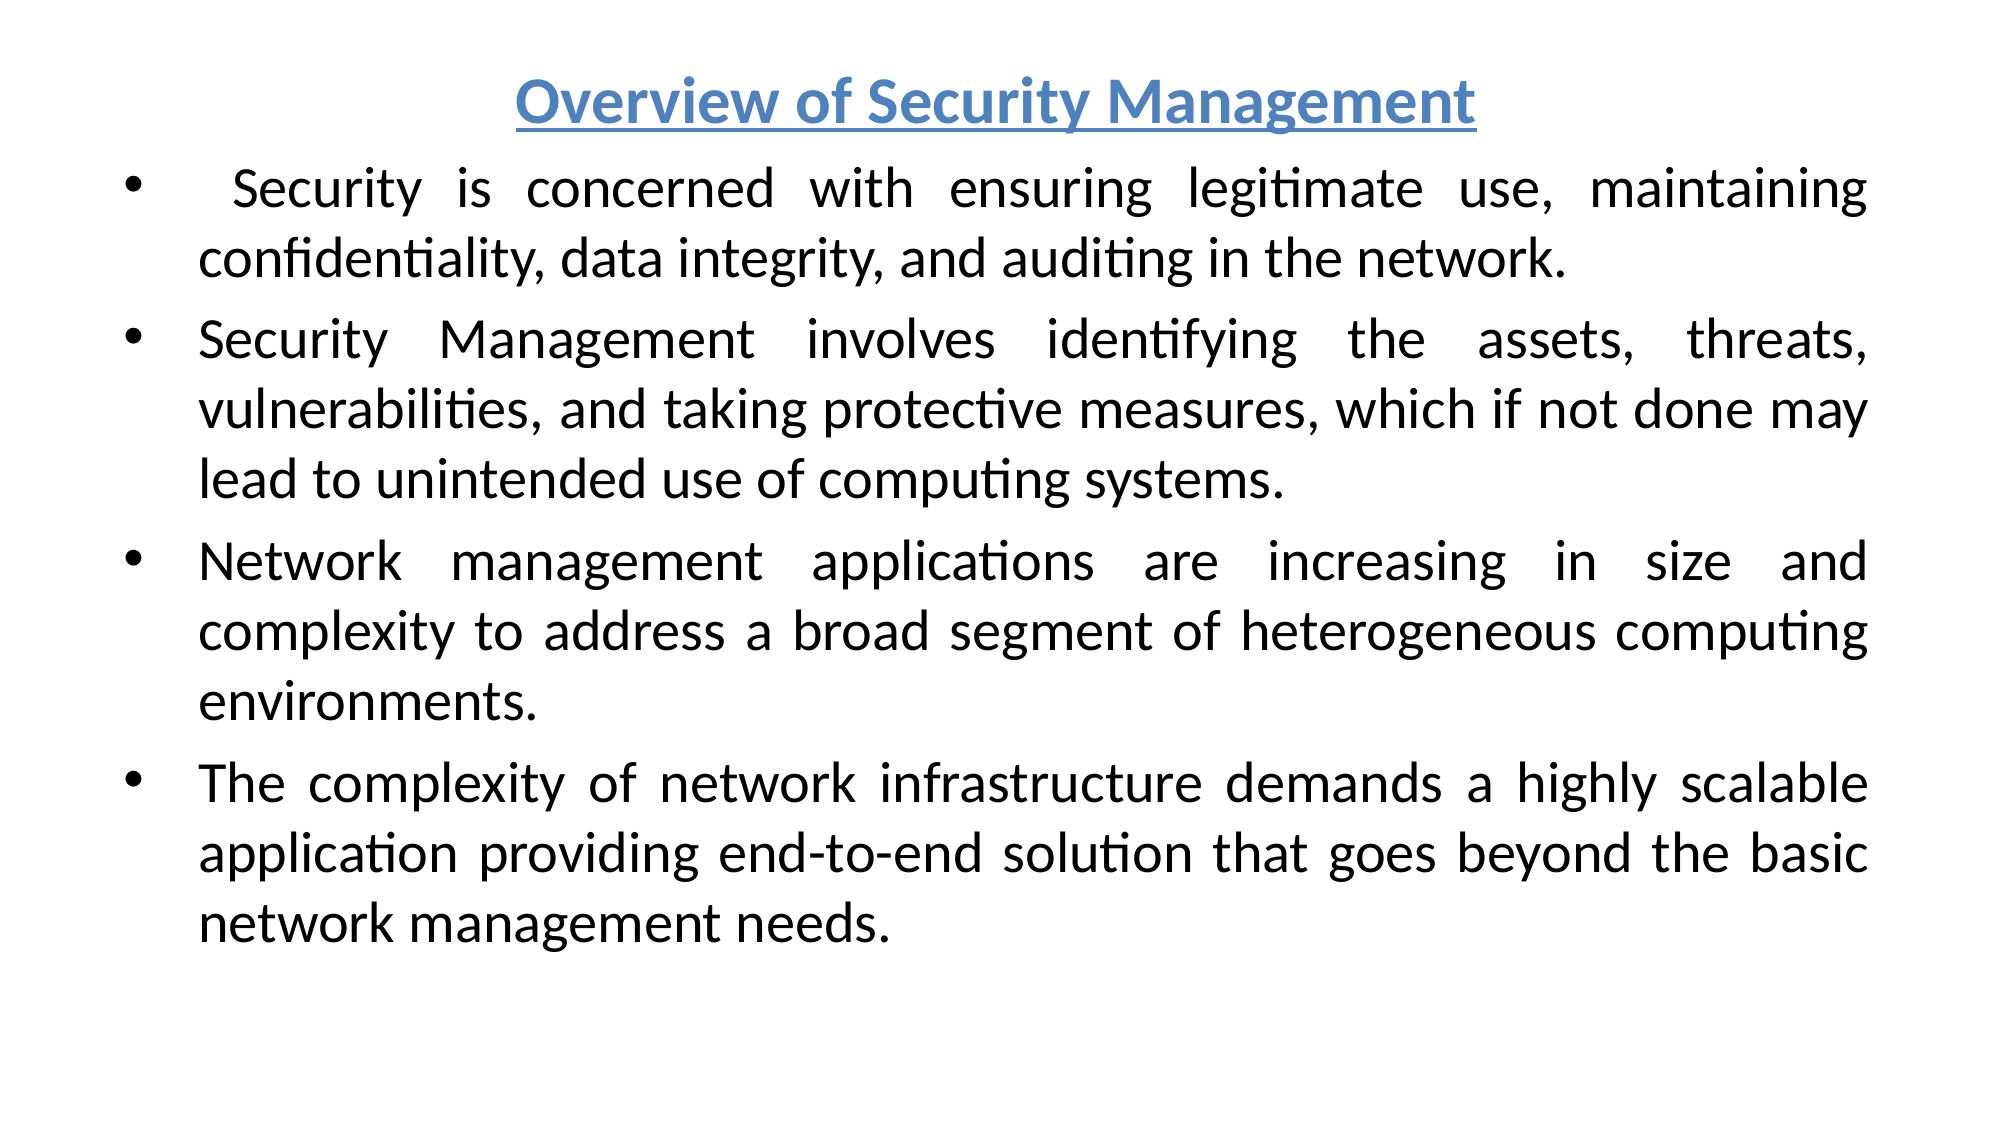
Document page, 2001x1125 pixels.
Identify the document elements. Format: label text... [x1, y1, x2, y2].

subtitle Overview of Security Management Security is concerned with ensuring legitimate use, maintaining confidentiality, data integrity, and auditing in the network. Security Management involves identifying the assets, threats, vulnerabilities, and taking protective measures, which if not done may lead to unintended use of computing systems. Network management applications are increasing in size and complexity to address a broad segment of heterogeneous computing environments. The complexity of network infrastructure demands a highly scalable application providing end-to-end solution that goes beyond the basic network management needs. [108, 49, 1885, 1055]
